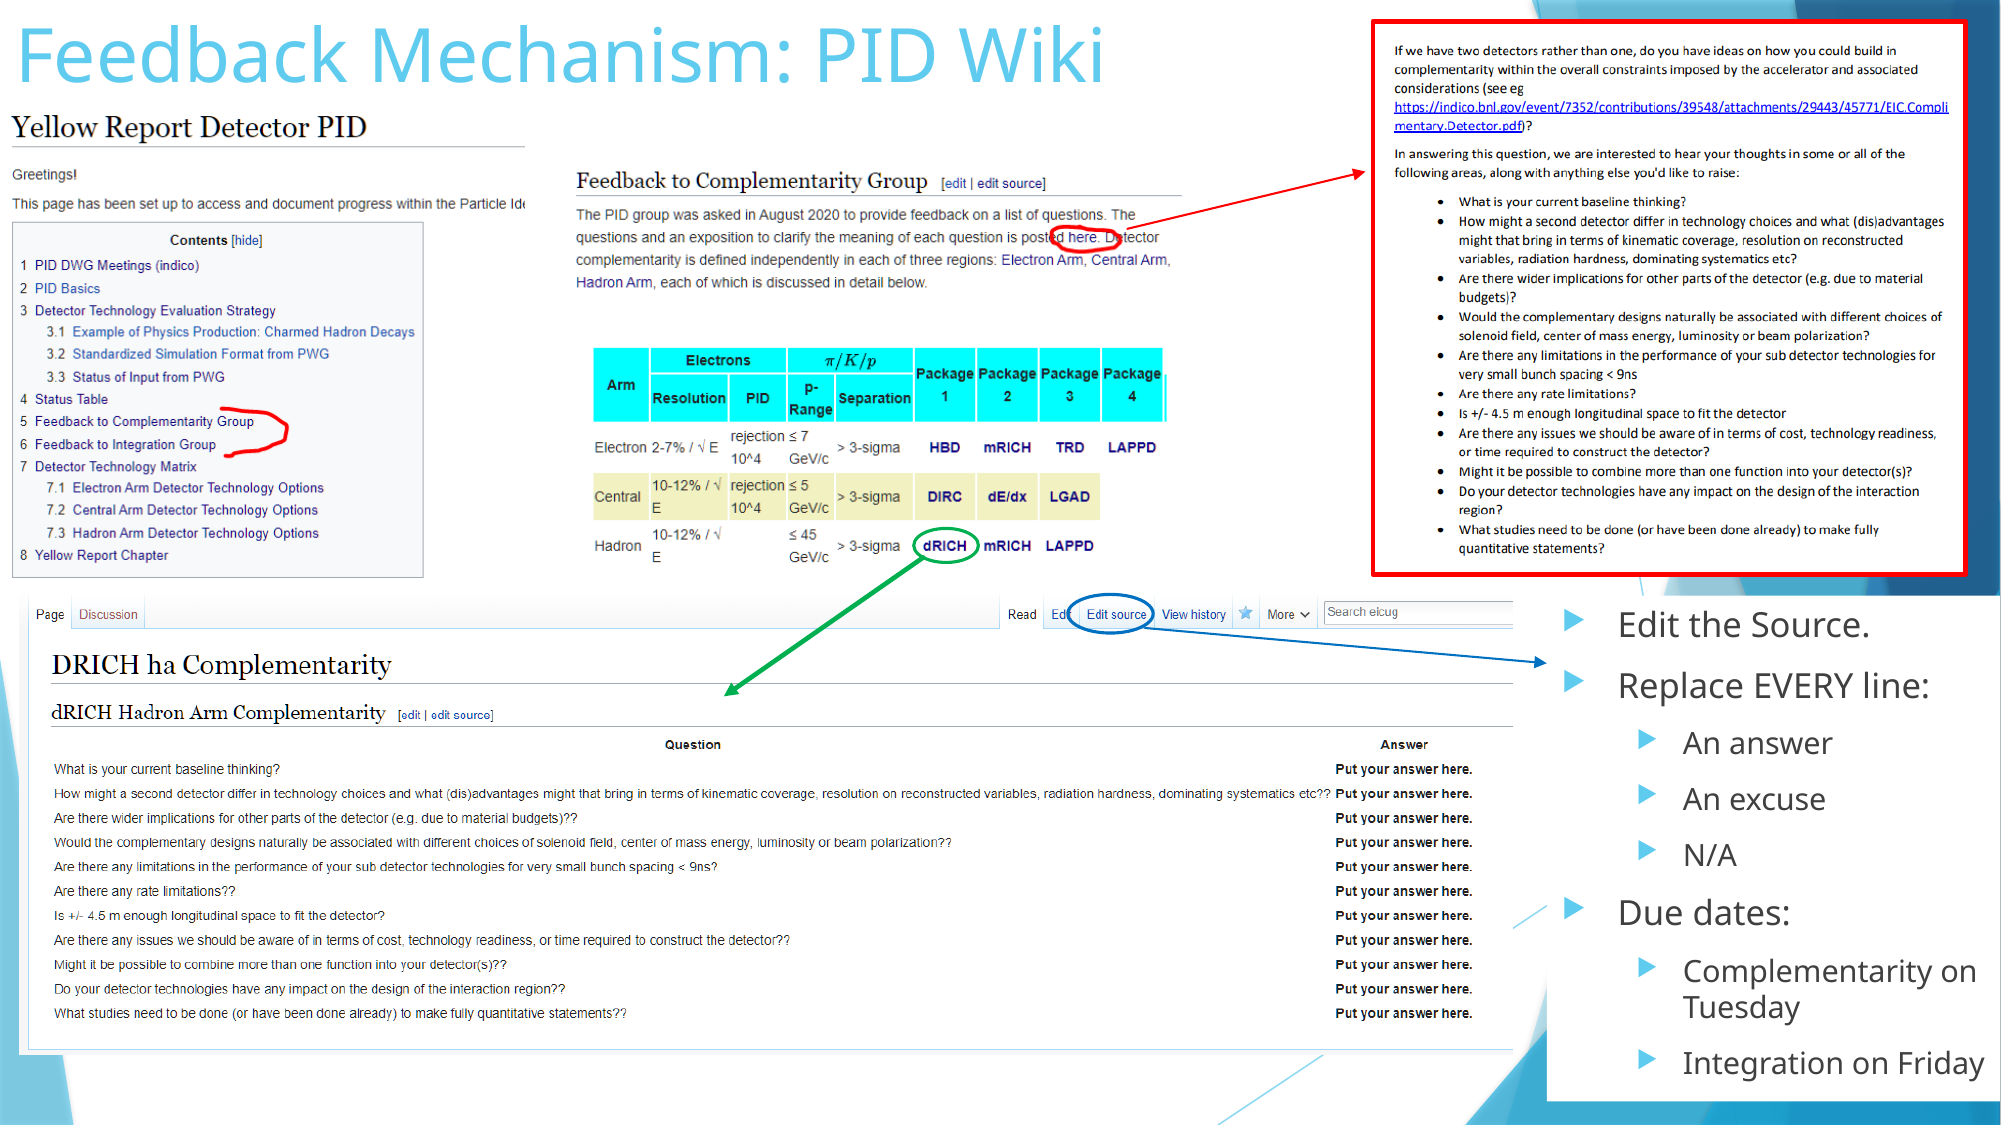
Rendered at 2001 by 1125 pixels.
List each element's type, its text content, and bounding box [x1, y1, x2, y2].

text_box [1144, 627, 1548, 664]
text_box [723, 557, 924, 697]
picture [0, 103, 526, 584]
picture [18, 148, 1514, 1055]
picture [1374, 22, 1964, 573]
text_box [1126, 171, 1366, 230]
title Feedback Mechanism: PID Wiki [0, 0, 1411, 119]
list Edit the Source. Replace EVERY line: An answer An excuse N/A Due dates: Complementarity on Tuesday Integration on Friday [1546, 595, 2000, 1102]
